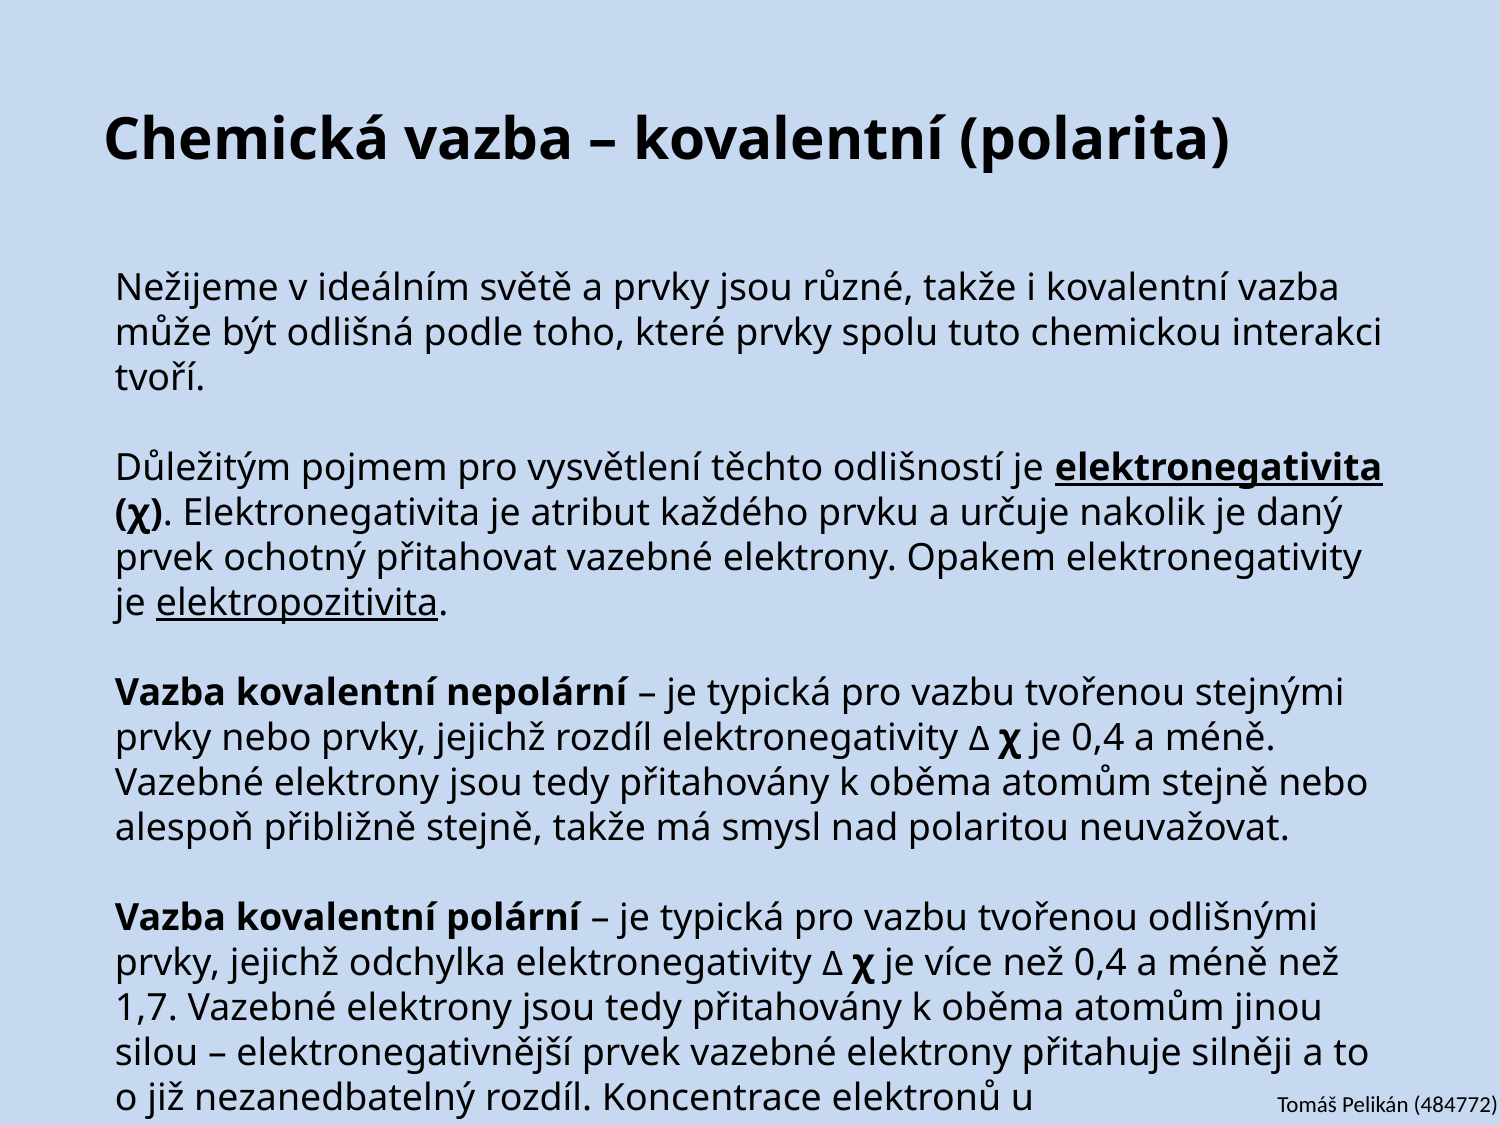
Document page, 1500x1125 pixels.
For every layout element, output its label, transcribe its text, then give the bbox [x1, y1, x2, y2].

title Chemická vazba – kovalentní (polarita) [88, 42, 1439, 231]
text_box Nežijeme v ideálním světě a prvky jsou různé, takže i kovalentní vazba může být odlišná podle toho, které prvky spolu tuto chemickou interakci tvoří. Důležitým pojmem pro vysvětlení těchto odlišností je elektronegativita (χ). Elektronegativita je atribut každého prvku a určuje nakolik je daný prvek ochotný přitahovat vazebné elektrony. Opakem elektronegativity je elektropozitivita. Vazba kovalentní nepolární – je typická pro vazbu tvořenou stejnými prvky nebo prvky, jejichž rozdíl elektronegativity Δ χ je 0,4 a méně. Vazebné elektrony jsou tedy přitahovány k oběma atomům stejně nebo alespoň přibližně stejně, takže má smysl nad polaritou neuvažovat. Vazba kovalentní polární – je typická pro vazbu tvořenou odlišnými prvky, jejichž odchylka elektronegativity Δ χ je více než 0,4 a méně než 1,7. Vazebné elektrony jsou tedy přitahovány k oběma atomům jinou silou – elektronegativnější prvek vazebné elektrony přitahuje silněji a to o již nezanedbatelný rozdíl. Koncentrace elektronů u elektronegativnějšího prvku je tedy vyšší a vytvoří se dipóly. [100, 255, 1400, 1125]
text_box Tomáš Pelikán (484772) [1163, 1082, 1500, 1125]
